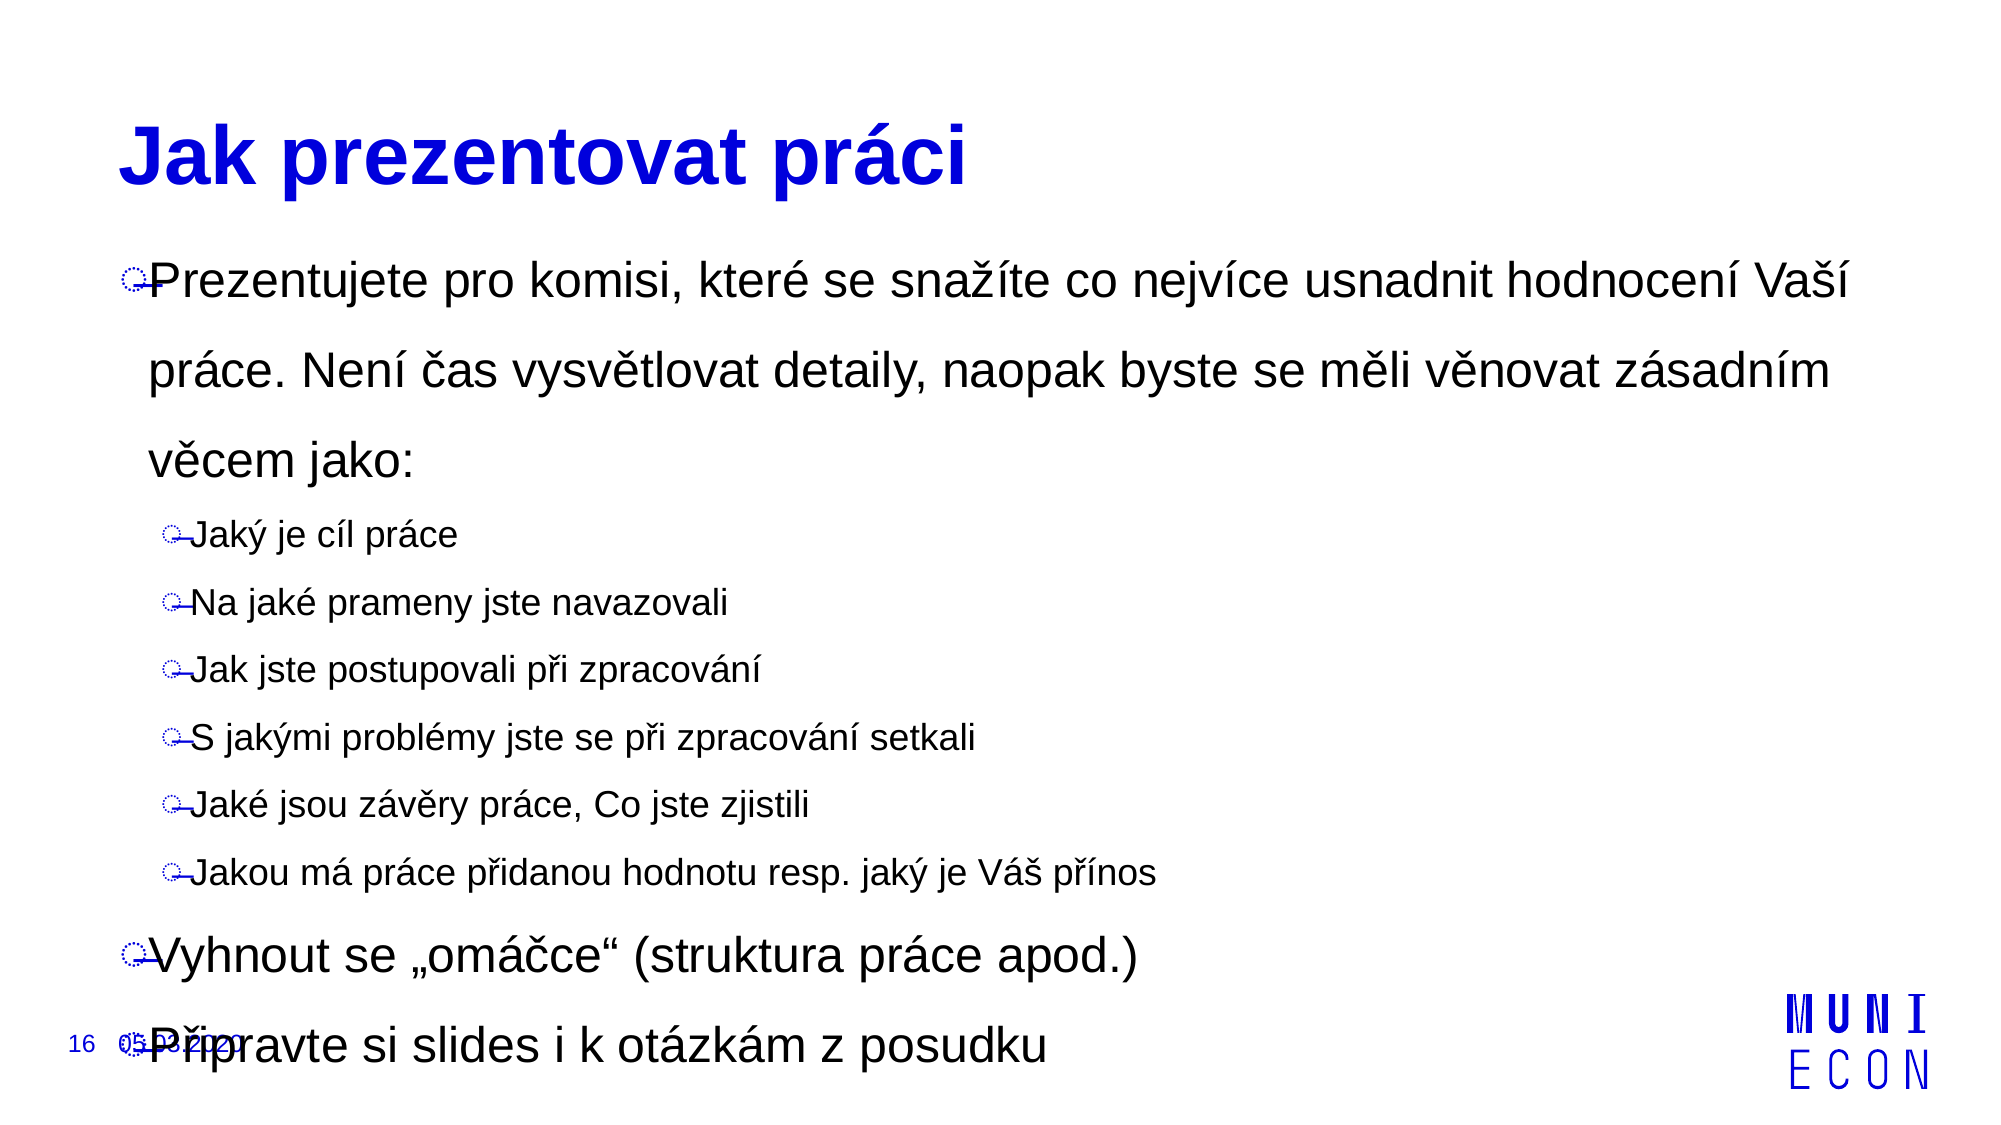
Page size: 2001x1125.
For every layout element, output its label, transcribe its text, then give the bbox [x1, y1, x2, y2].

title Jak prezentovat práci [118, 118, 1883, 193]
slide_number 16 [67, 1021, 110, 1063]
list Prezentujete pro komisi, které se snažíte co nejvíce usnadnit hodnocení Vaší práce. Není čas vysvětlovat detaily, naopak byste se měli věnovat zásadním věcem jako: Jaký je cíl práce Na jaké prameny jste navazovali Jak jste postupovali při zpracování S jakými problémy jste se při zpracování setkali Jaké jsou závěry práce, Co jste zjistili Jakou má práce přidanou hodnotu resp. jaký je Váš přínos Vyhnout se „omáčce“ (struktura práce apod.) Připravte si slides i k otázkám z posudku [107, 217, 1872, 1046]
footer 05.03.2020 [118, 1021, 1418, 1063]
